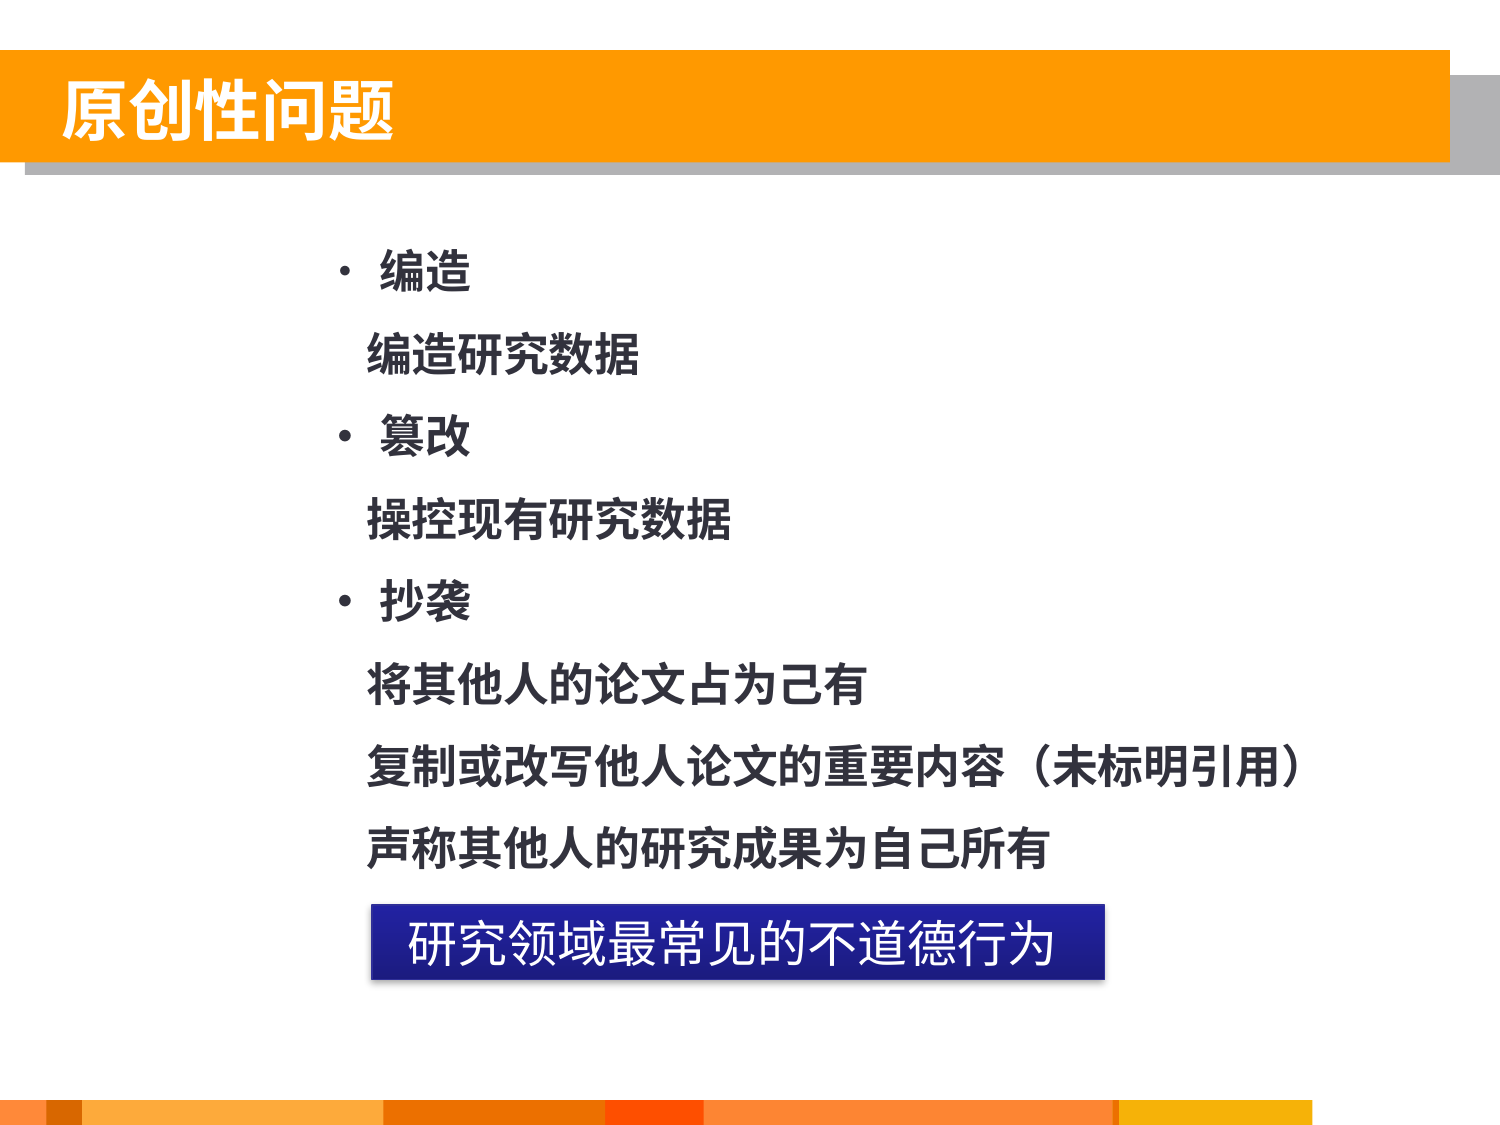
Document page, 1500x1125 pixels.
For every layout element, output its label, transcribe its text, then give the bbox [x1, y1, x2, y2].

list •编造 编造研究数据 •篡改 操控现有研究数据 •抄袭 将其他人的论文占为己有 复制或改写他人论文的重要内容（未标明引用） 声称其他人的研究成果为自己所有 [307, 208, 1500, 882]
title 原创性问题 [0, 45, 1350, 173]
text_box 研究领域最常见的不道德行为 [371, 904, 1105, 980]
